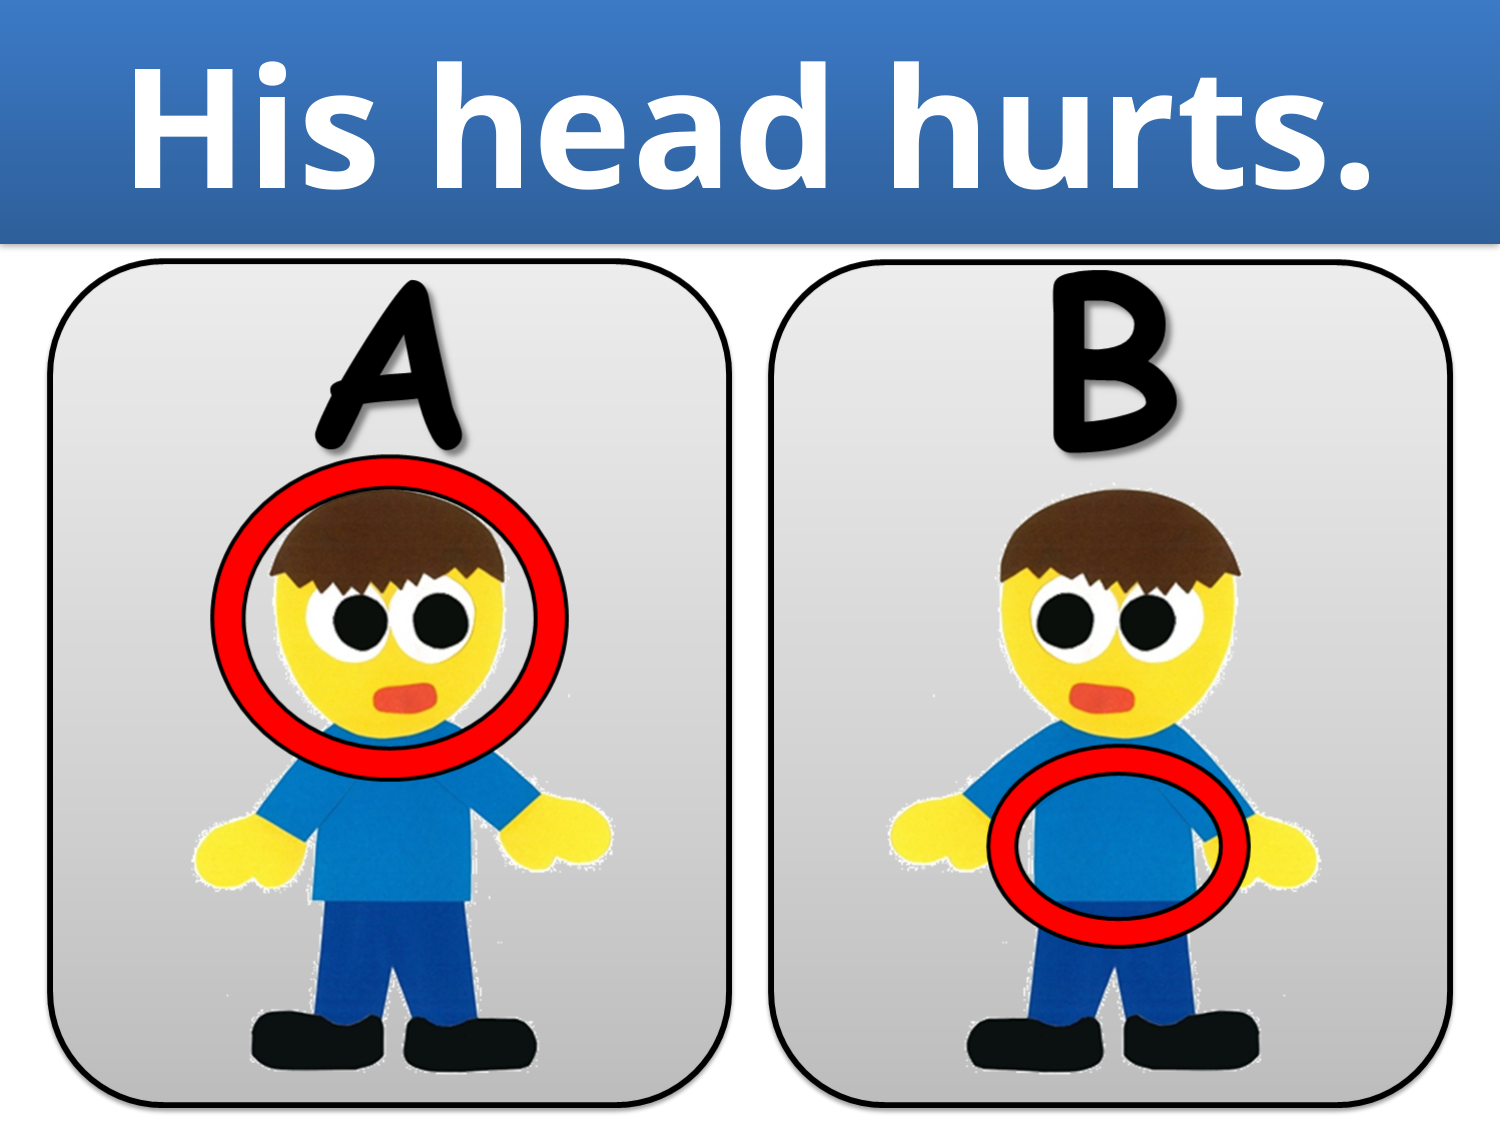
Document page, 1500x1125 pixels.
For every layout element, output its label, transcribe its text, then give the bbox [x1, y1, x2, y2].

picture [761, 153, 1461, 1118]
picture [39, 152, 739, 1118]
text_box His head hurts. [0, 0, 1500, 244]
